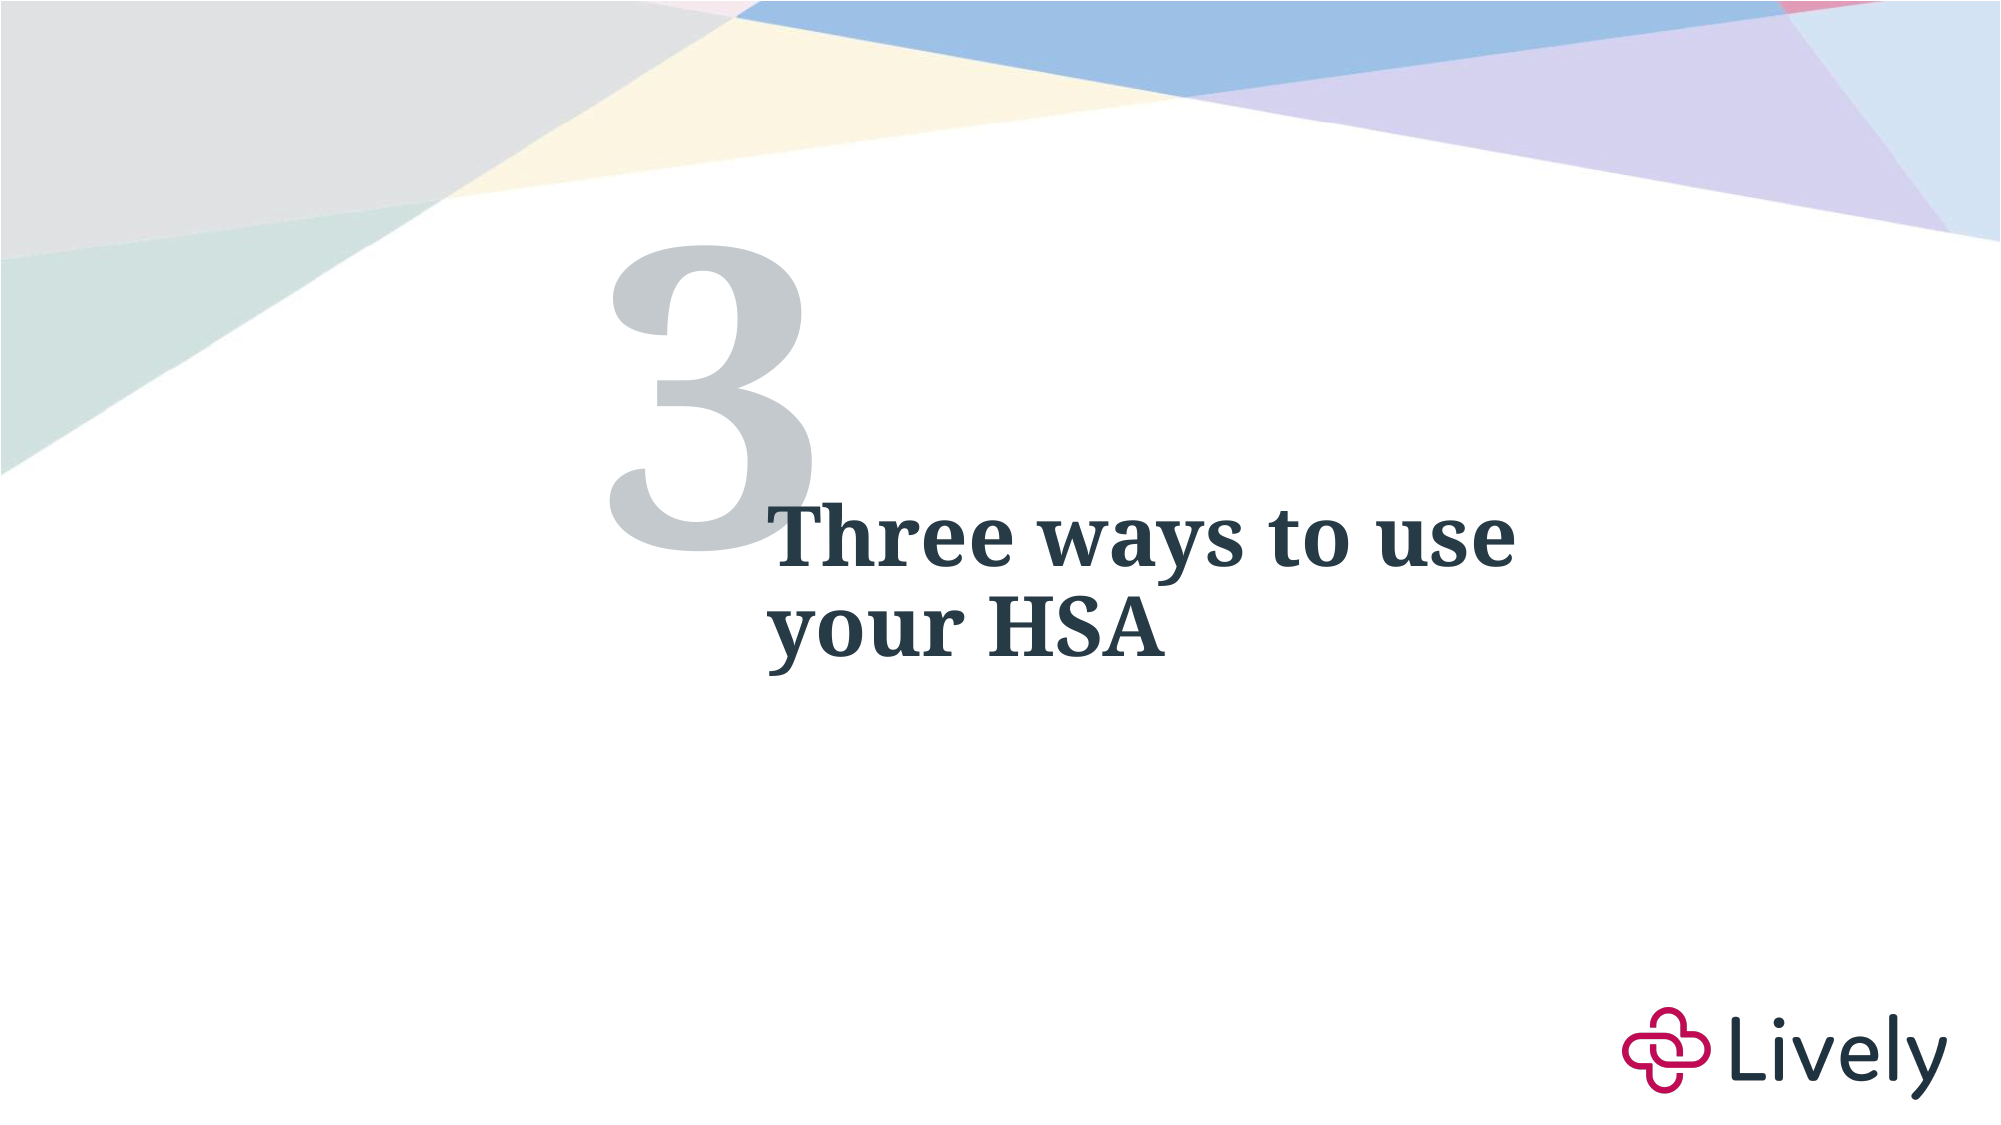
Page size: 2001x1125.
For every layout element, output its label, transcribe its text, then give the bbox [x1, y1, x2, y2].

picture [2, 1, 2000, 491]
title 3 [583, 261, 1046, 646]
list Three ways to use your HSA [752, 487, 1621, 881]
picture [1622, 1007, 1947, 1100]
